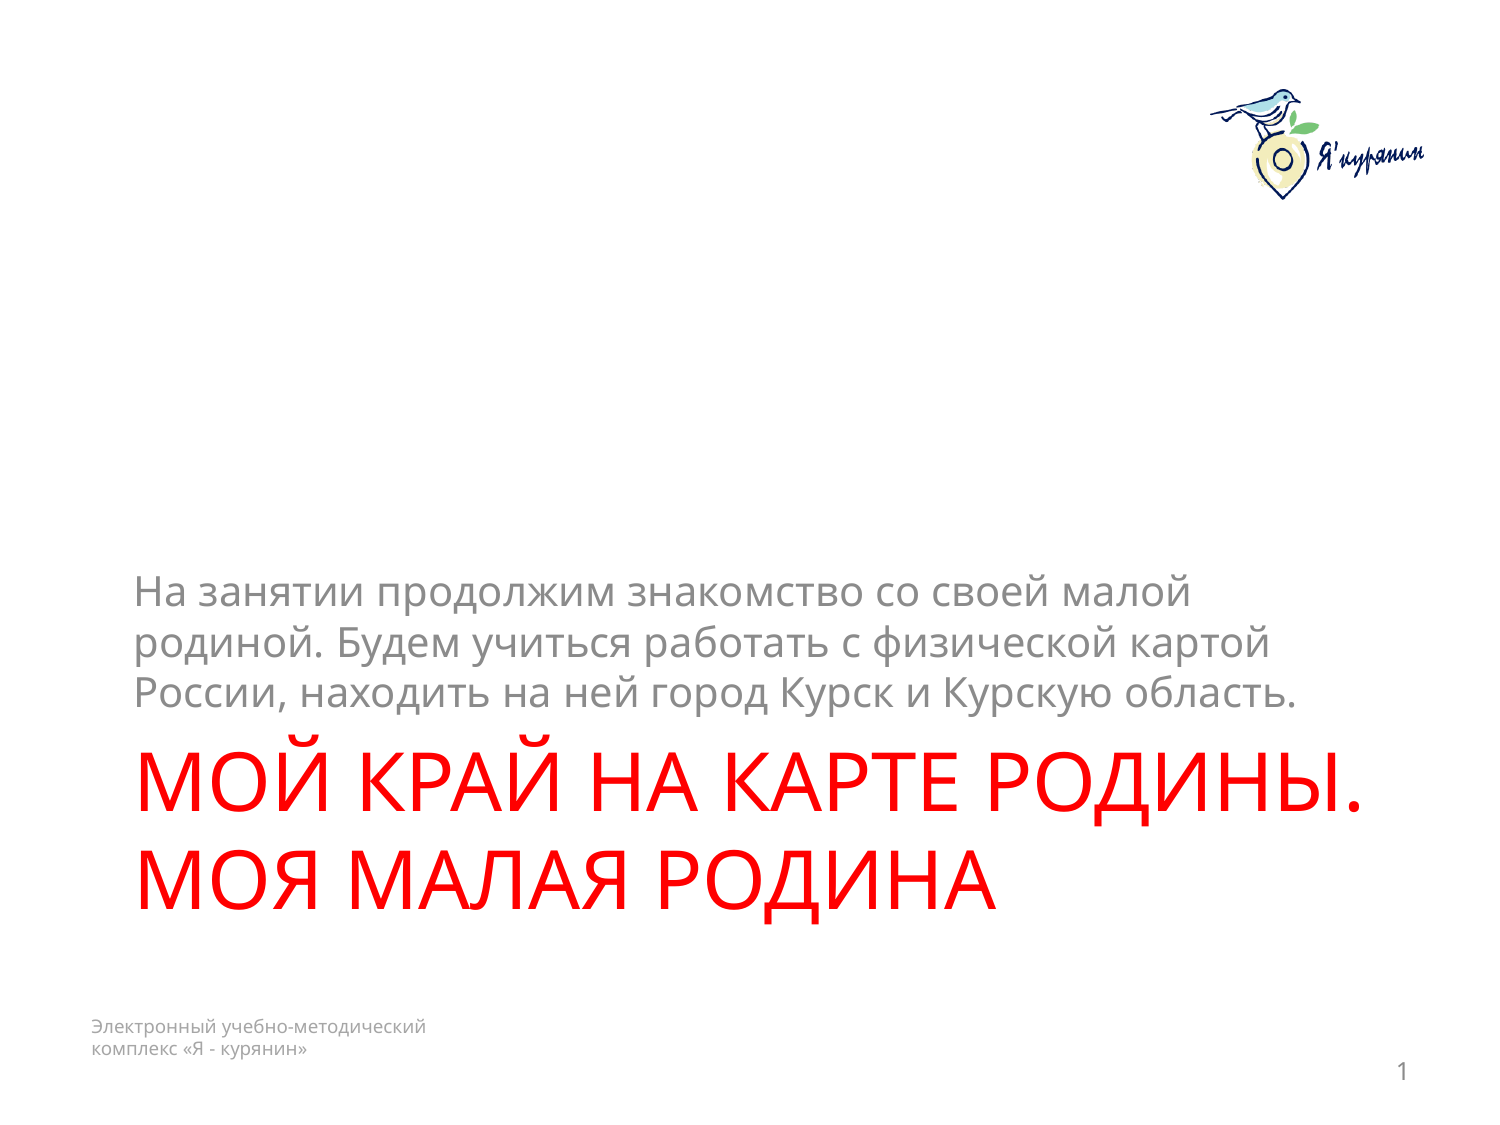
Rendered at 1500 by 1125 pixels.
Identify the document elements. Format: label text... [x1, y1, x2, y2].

picture [1210, 89, 1424, 200]
list На занятии продолжим знакомство со своей малой родиной. Будем учиться работать с физической картой России, находить на ней город Курск и Курскую область. [118, 476, 1394, 723]
slide_number 1 [1074, 1042, 1425, 1103]
title Мой край на карте Родины. Моя малая родина [118, 723, 1394, 947]
